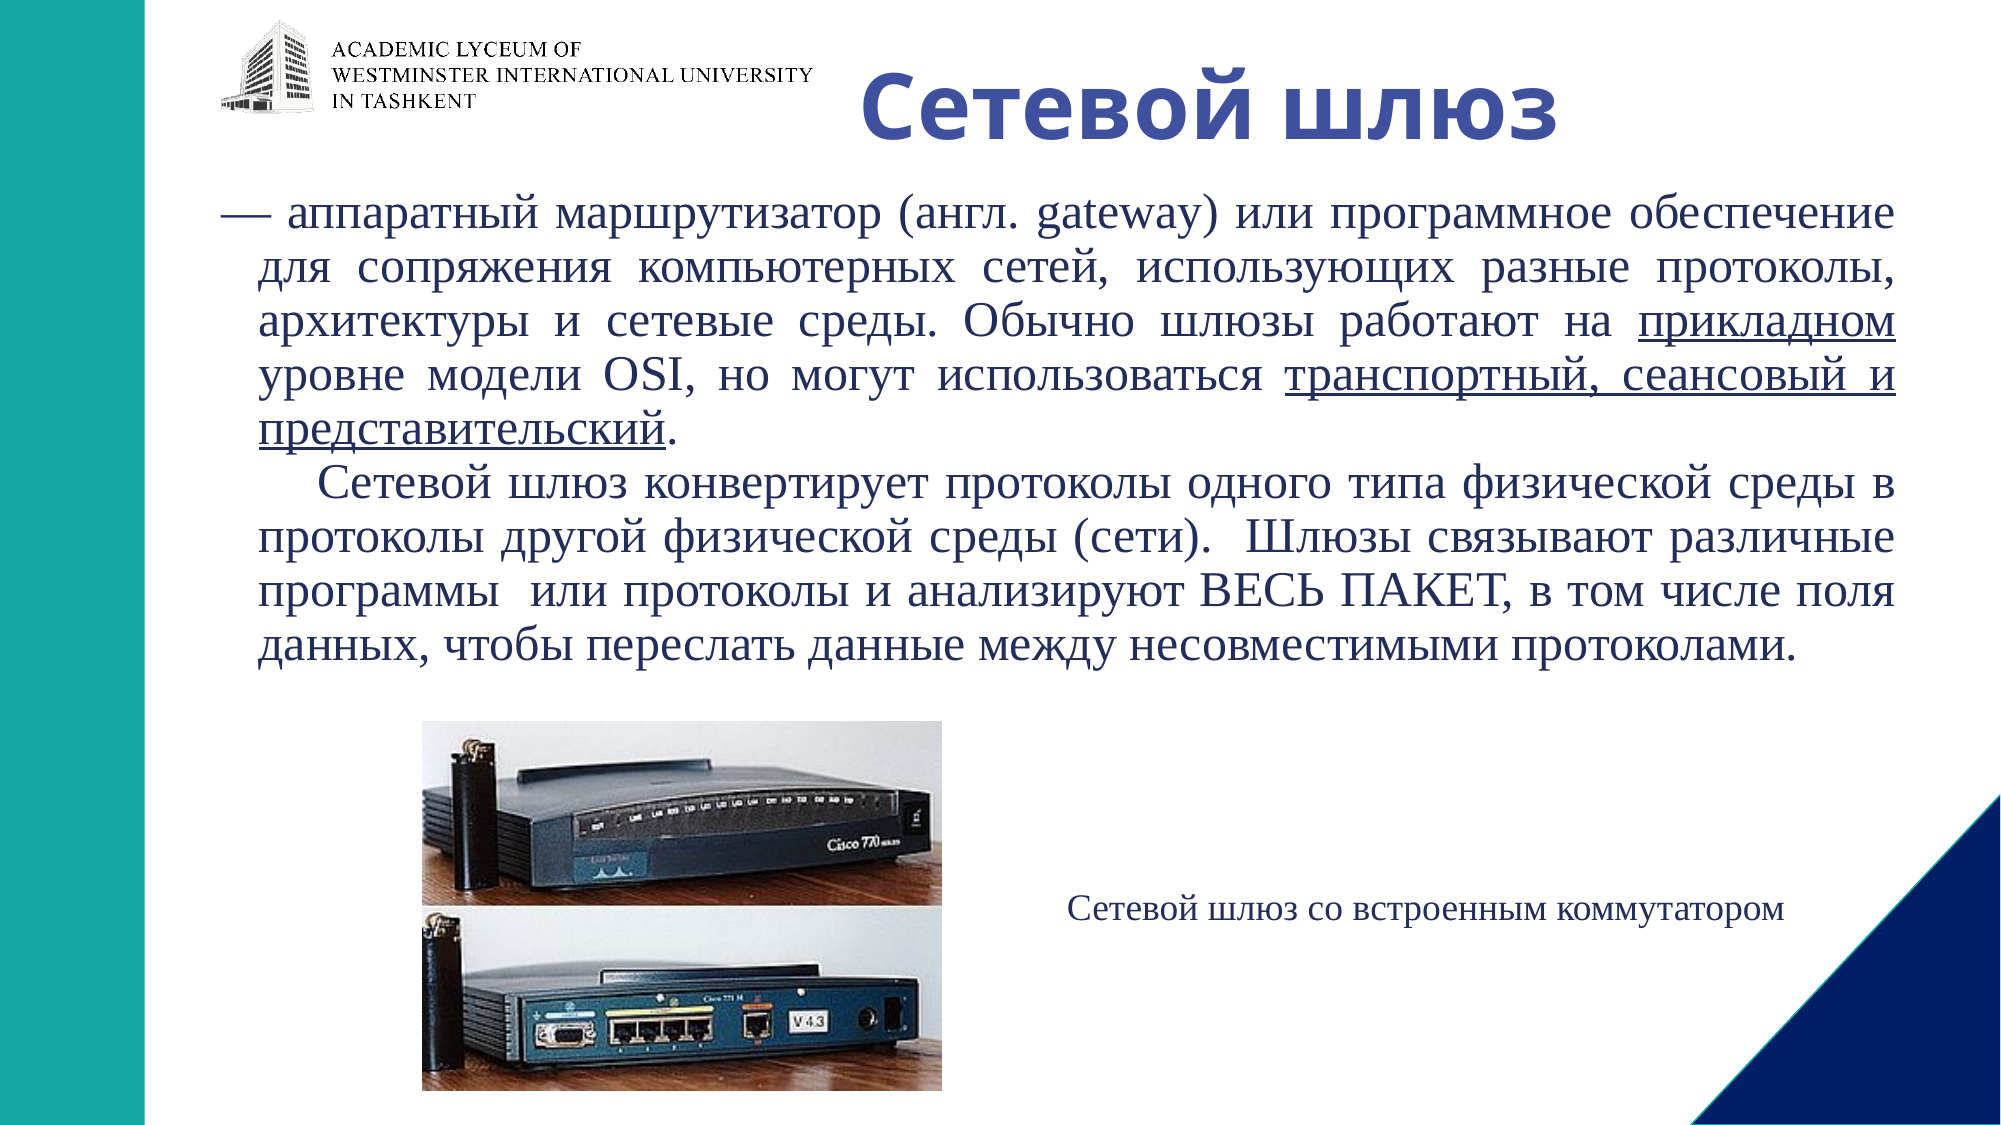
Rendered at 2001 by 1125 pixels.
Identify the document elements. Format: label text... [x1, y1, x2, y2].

list — аппаратный маршрутизатор (англ. gateway) или программное обеспечение для сопряжения компьютерных сетей, использующих разные протоколы, архитектуры и сетевые среды. Обычно шлюзы работают на прикладном уровне модели OSI, но могут использоваться транспортный, сеансовый и представительский. Сетевой шлюз конвертирует протоколы одного типа физической среды в протоколы другой физической среды (сети). Шлюзы связывают различные программы или протоколы и анализируют ВЕСЬ ПАКЕТ, в том числе поля данных, чтобы переслать данные между несовместимыми протоколами. [206, 177, 1912, 911]
text_box Сетевой шлюз со встроенным коммутатором [1051, 875, 1801, 936]
picture [422, 721, 942, 1091]
picture [219, 17, 813, 115]
title Сетевой шлюз [844, 52, 2000, 178]
